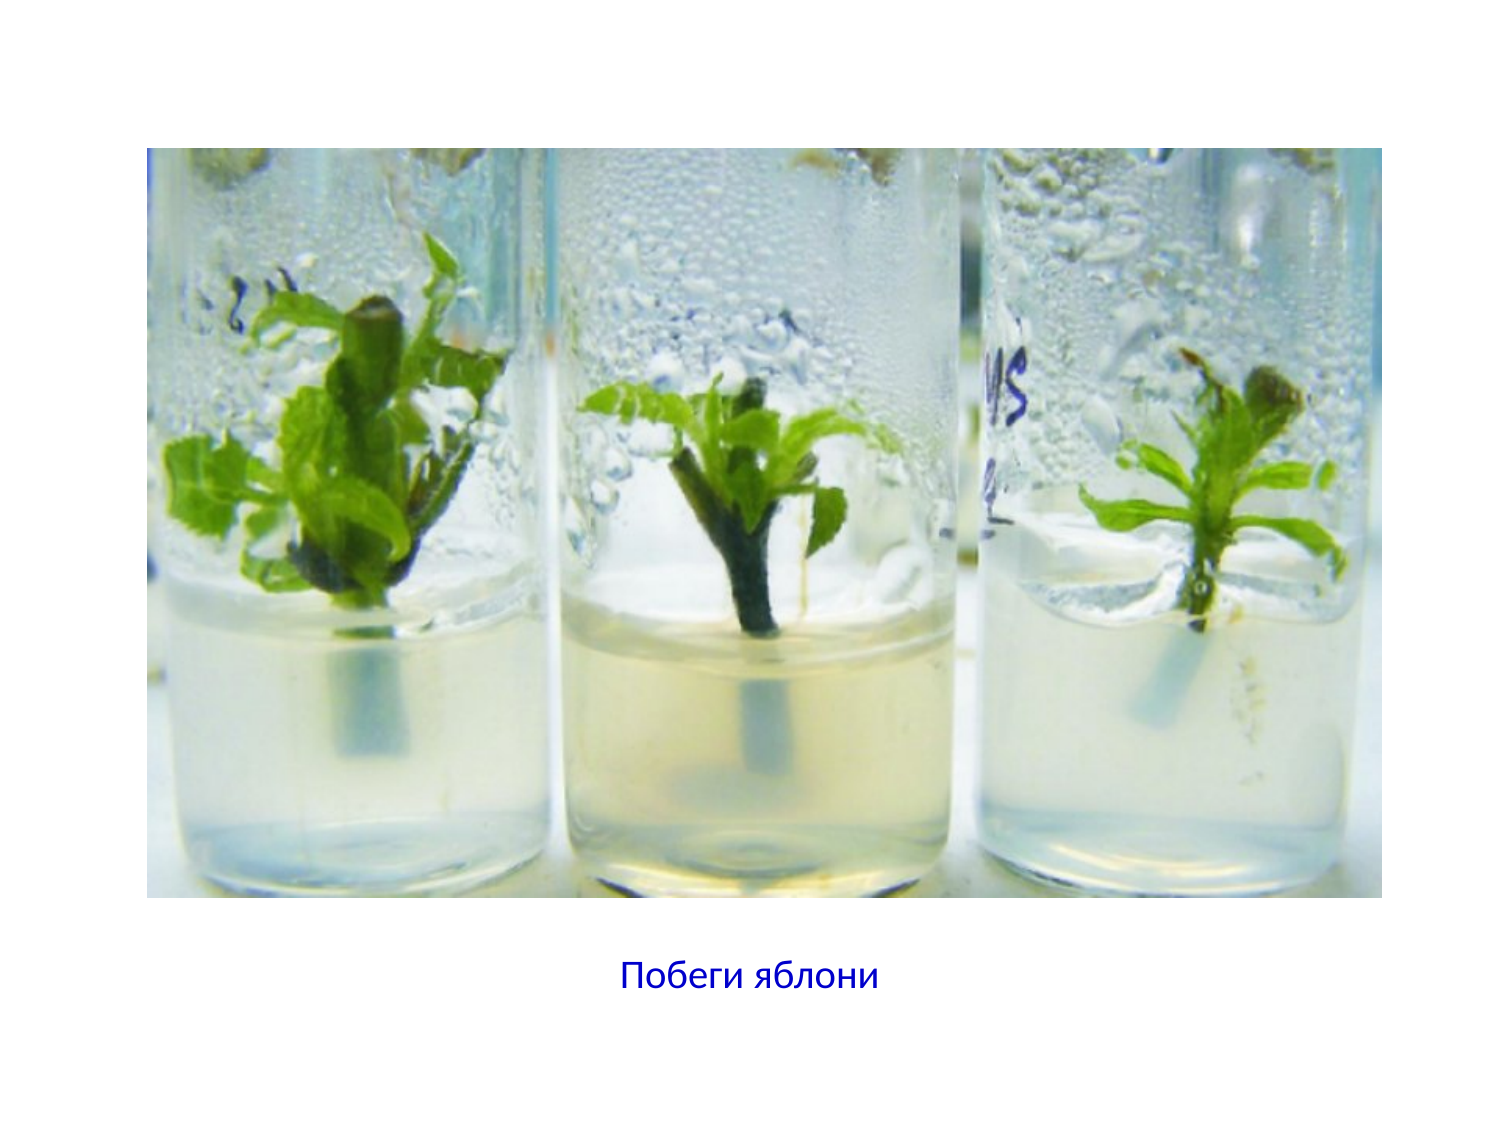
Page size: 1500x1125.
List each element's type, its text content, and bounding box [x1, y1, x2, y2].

picture [147, 148, 1383, 898]
list Побеги яблони [75, 940, 1425, 1005]
